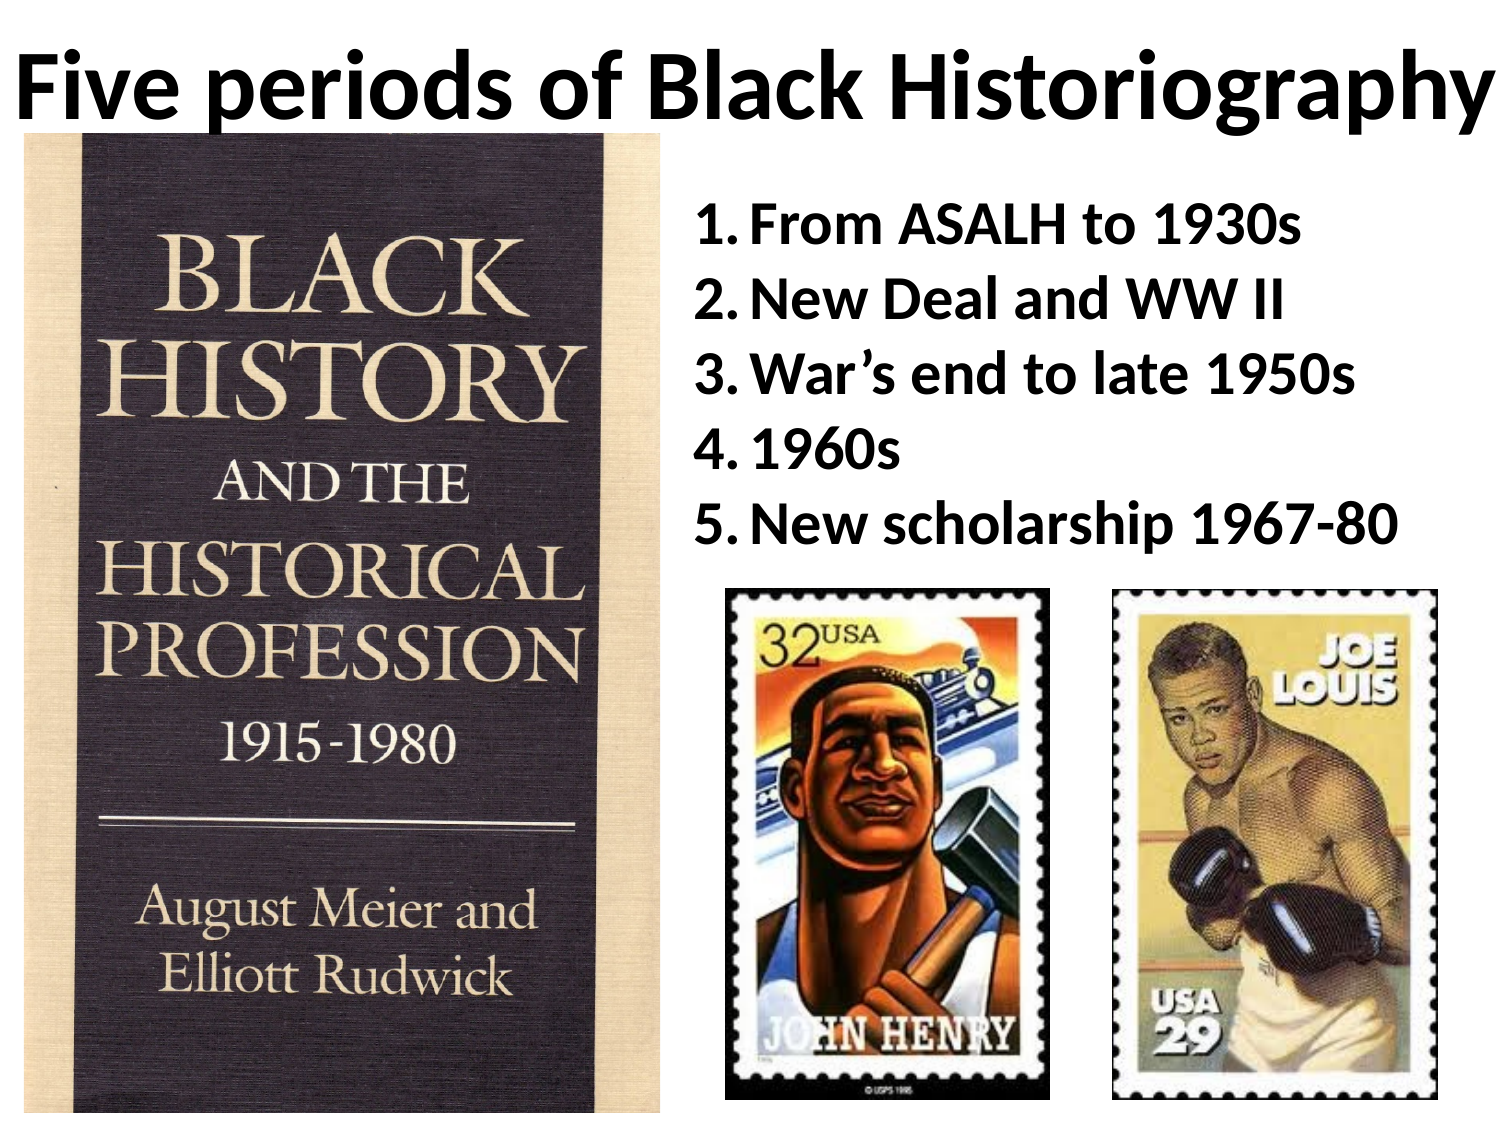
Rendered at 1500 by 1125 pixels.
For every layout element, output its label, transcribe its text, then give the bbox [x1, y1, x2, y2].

picture [724, 588, 1051, 1101]
picture [23, 133, 661, 1113]
text_box Five periods of Black Historiography [0, 12, 1500, 148]
text_box From ASALH to 1930s New Deal and WW II War’s end to late 1950s 1960s New scholarship 1967-80 [678, 174, 1415, 565]
picture [1112, 589, 1438, 1101]
